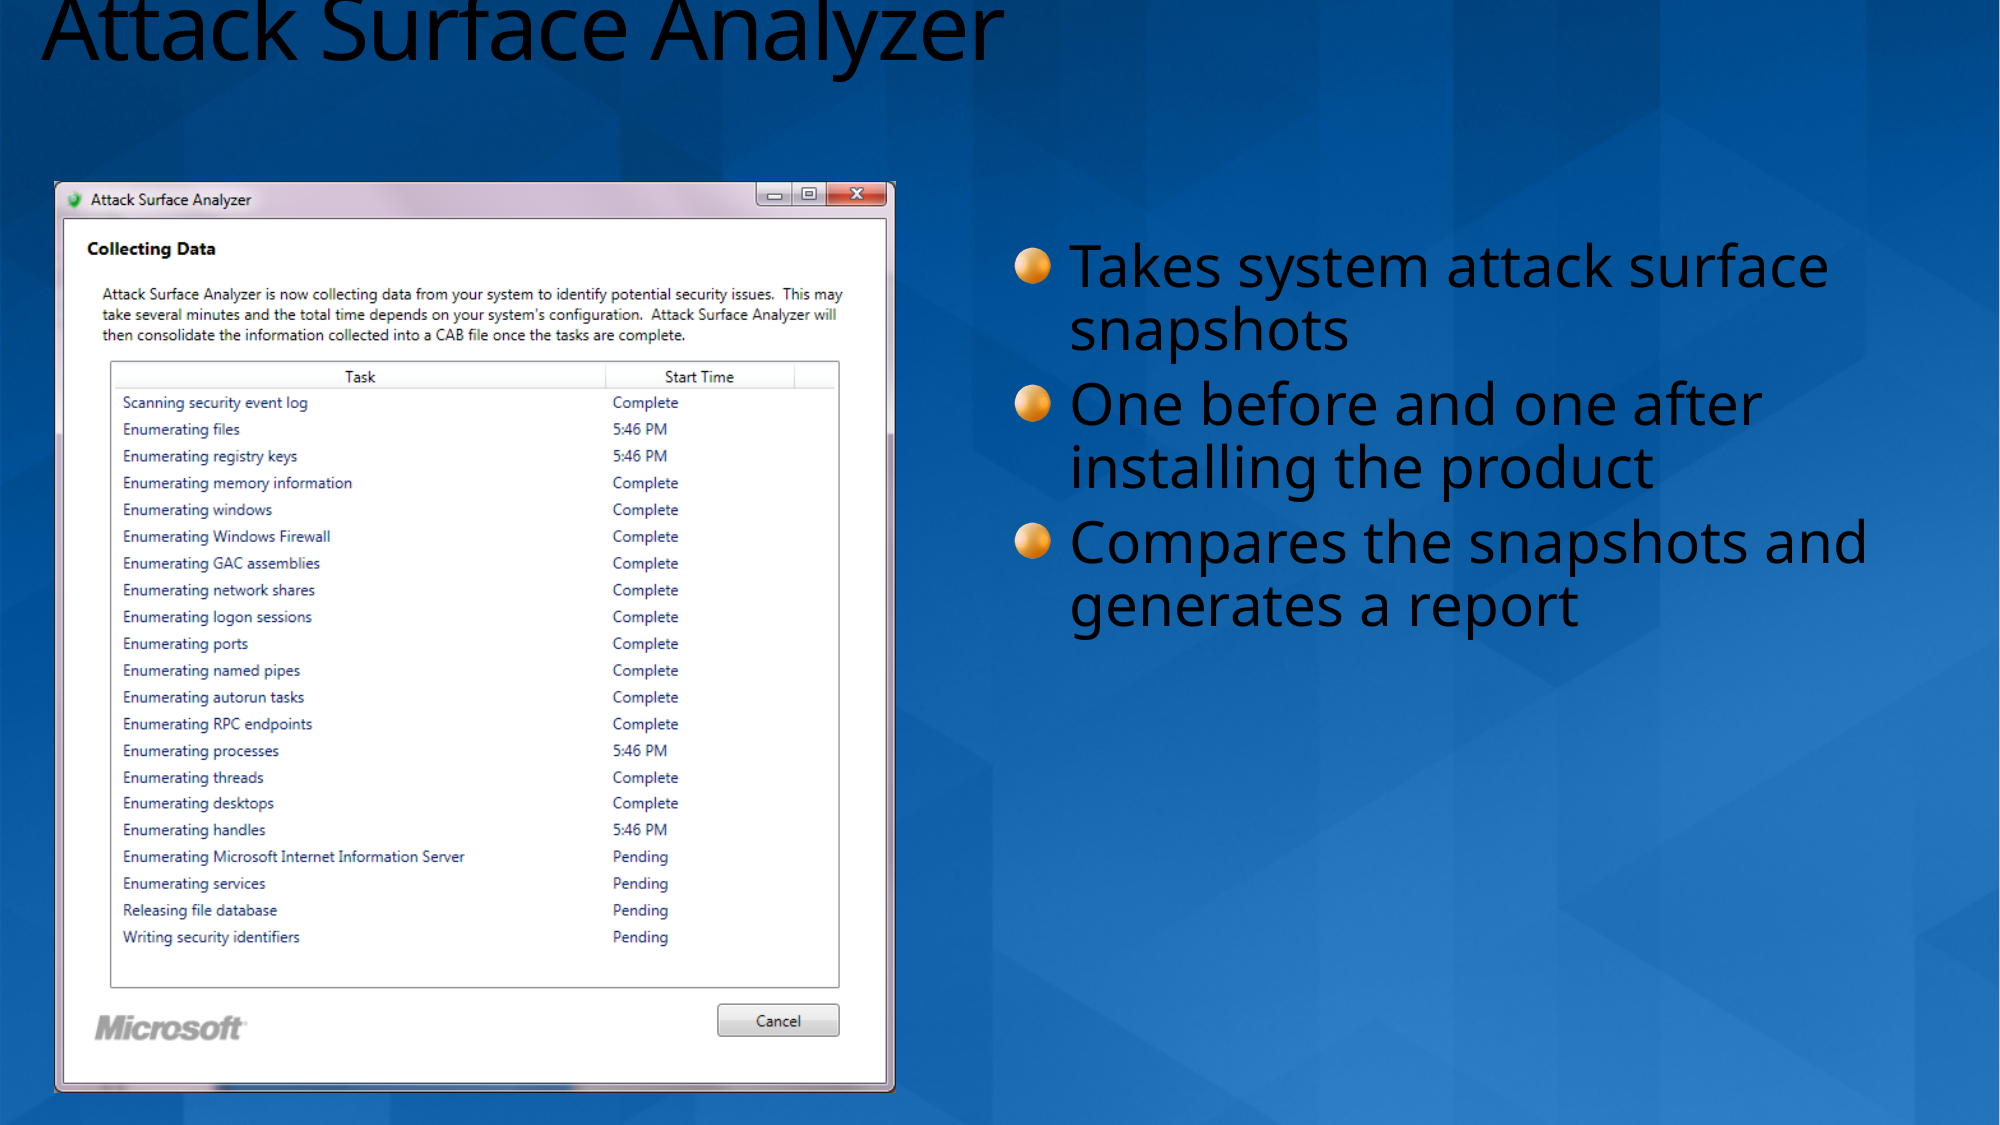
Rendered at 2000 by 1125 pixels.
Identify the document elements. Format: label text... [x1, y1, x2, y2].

picture [0, 0, 2000, 1125]
title Attack Surface Analyzer [41, 0, 1721, 157]
list Takes system attack surface snapshots One before and one after installing the product Compares the snapshots and generates a report [1014, 237, 1914, 648]
